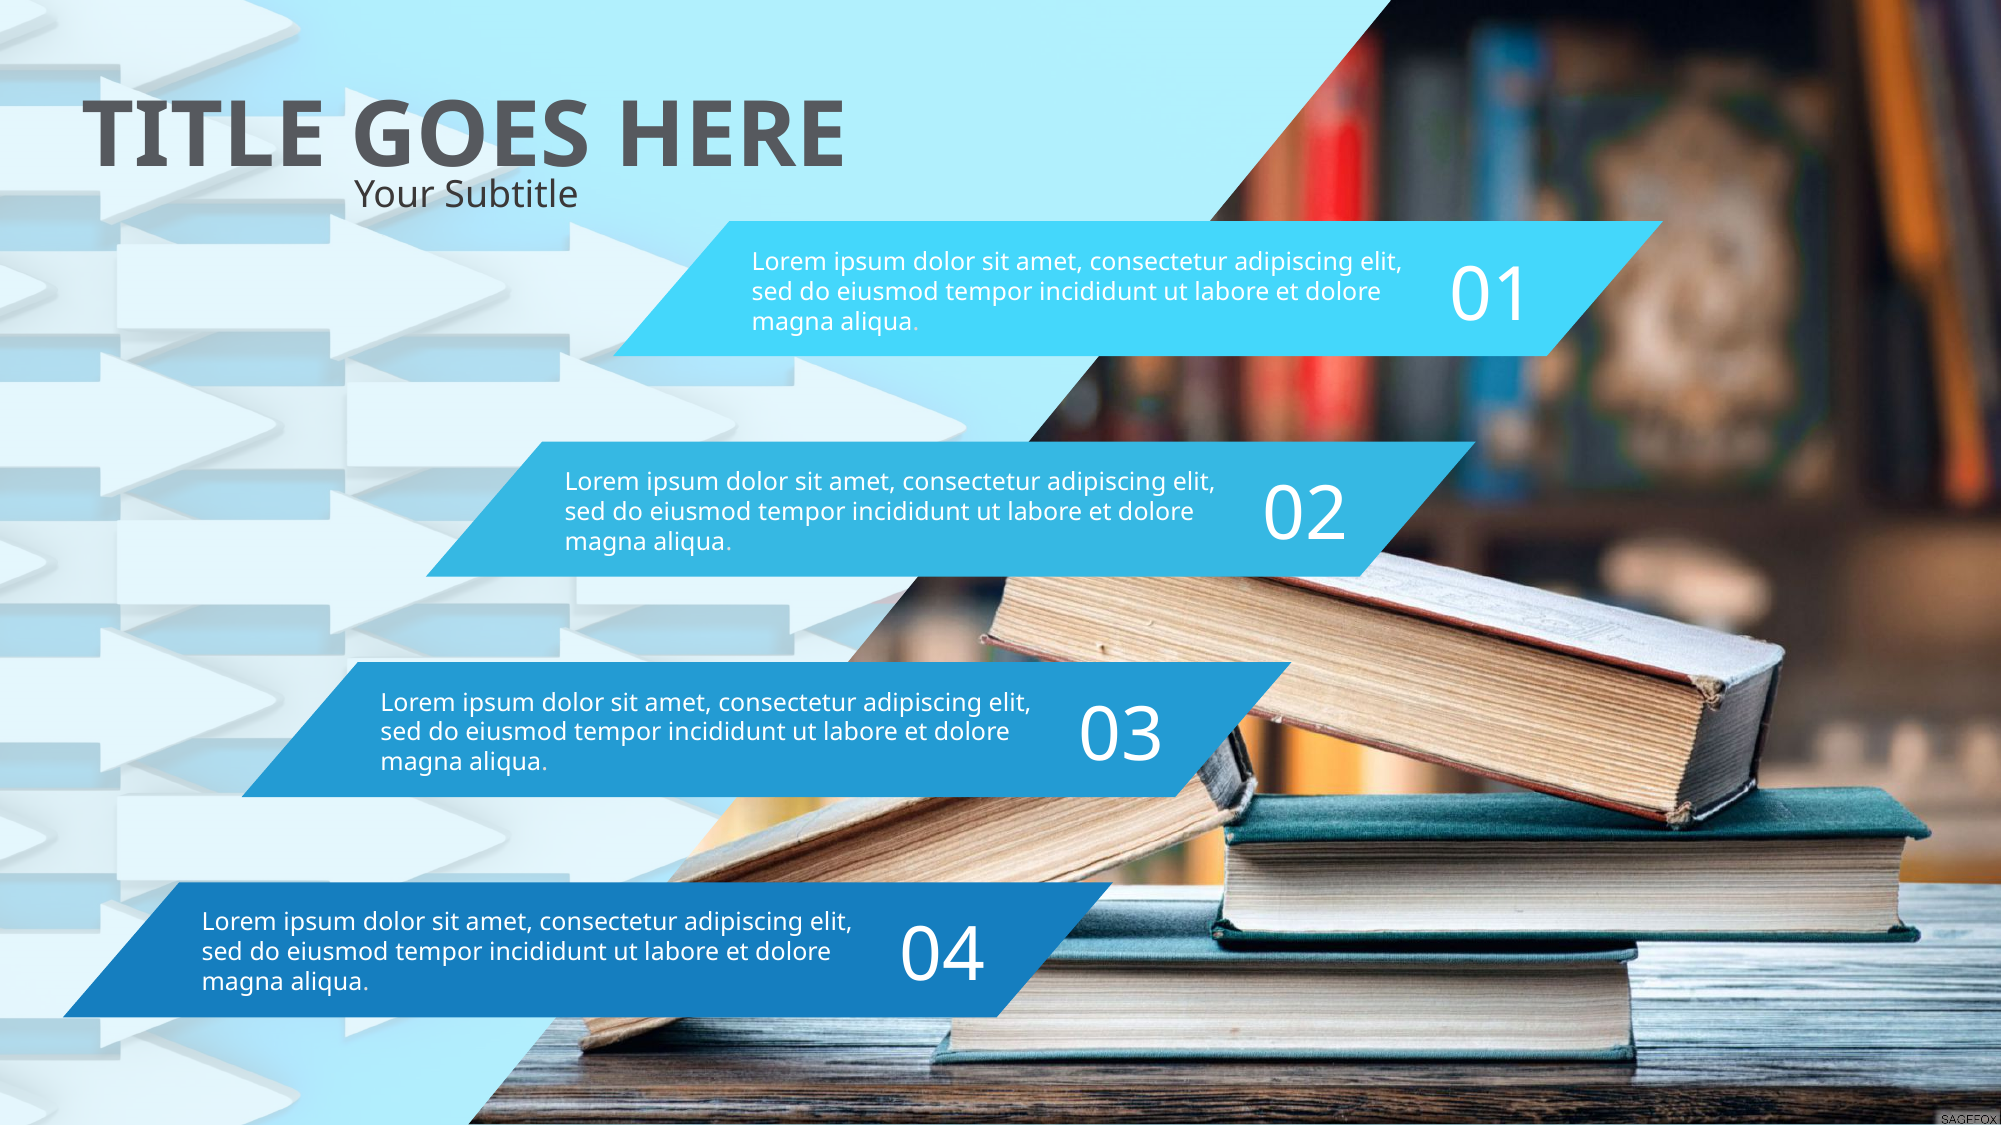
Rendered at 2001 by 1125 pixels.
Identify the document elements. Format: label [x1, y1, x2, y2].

text_box [466, 0, 2000, 1125]
text_box [13, 66, 918, 224]
text_box [610, 220, 1666, 358]
picture [1938, 1114, 1999, 1125]
text_box [60, 881, 1116, 1019]
text_box [239, 660, 1294, 799]
text_box [536, 456, 1366, 563]
text_box [351, 685, 1182, 776]
text_box [173, 896, 1003, 1003]
text_box [423, 440, 1479, 578]
text_box [723, 236, 1553, 343]
